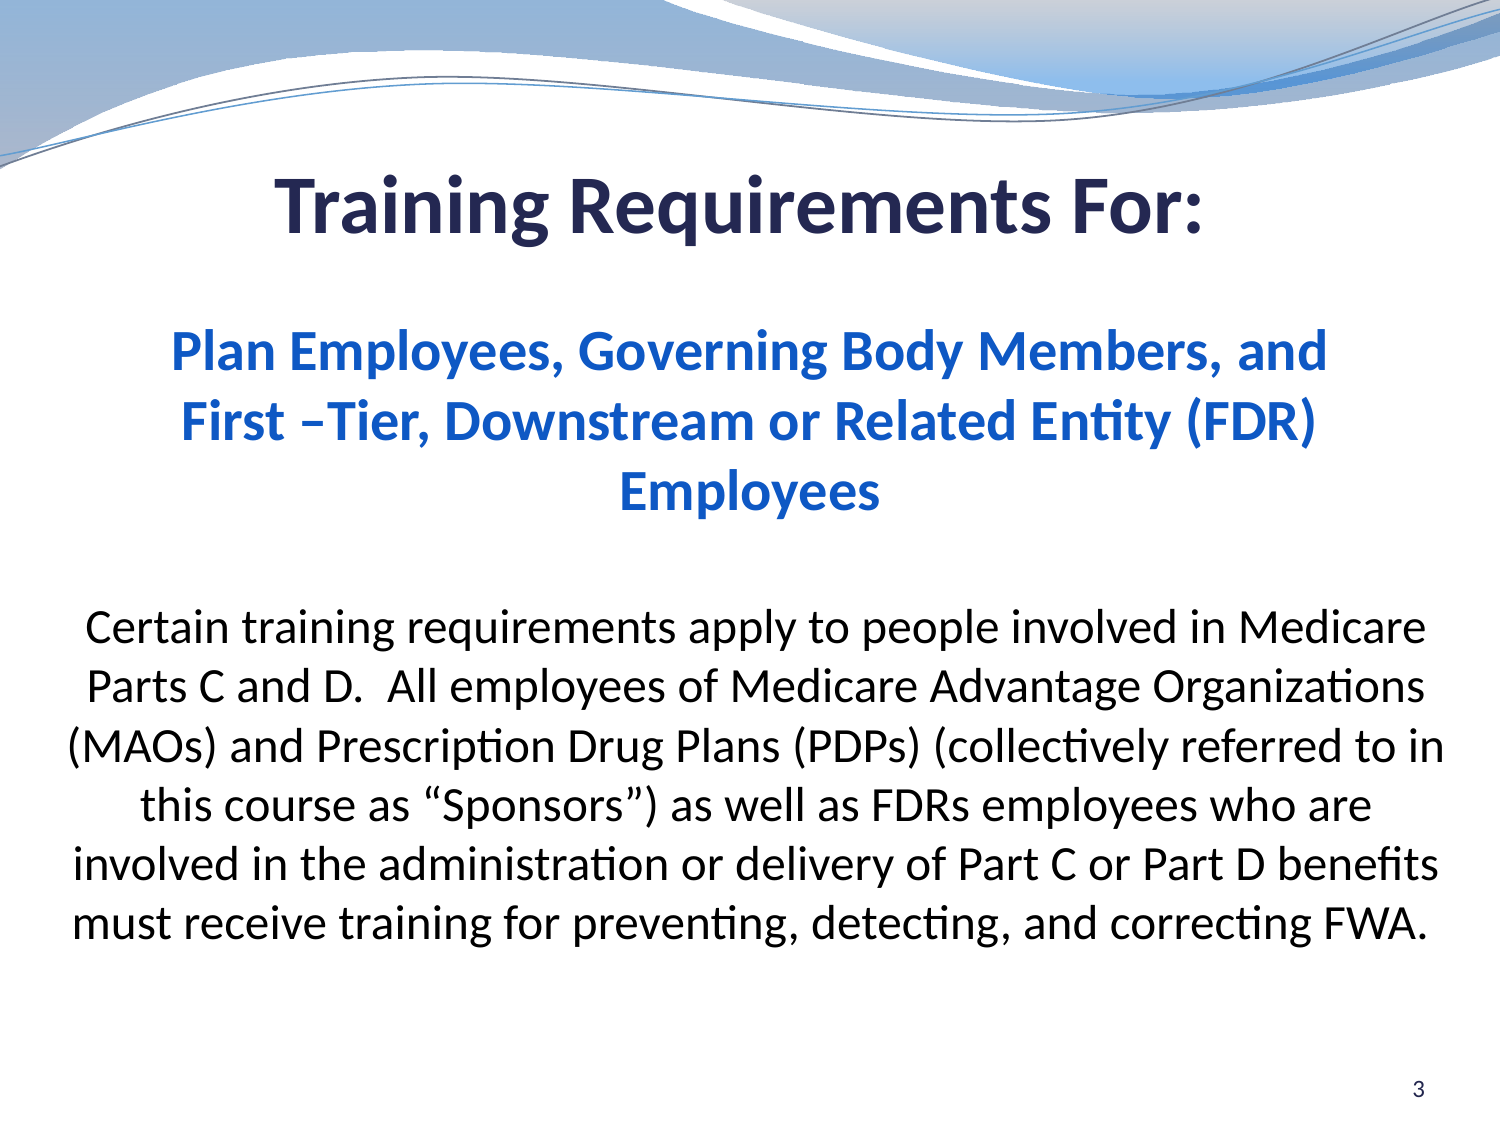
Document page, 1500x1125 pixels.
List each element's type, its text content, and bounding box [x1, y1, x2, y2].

text_box Plan Employees, Governing Body Members, and First –Tier, Downstream or Related Entity (FDR) Employees [125, 304, 1375, 530]
title Training Requirements For: [37, 159, 1463, 250]
slide_number 3 [1299, 1042, 1425, 1103]
list Certain training requirements apply to people involved in Medicare Parts C and D. All employees of Medicare Advantage Organizations (MAOs) and Prescription Drug Plans (PDPs) (collectively referred to in this course as “Sponsors”) as well as FDRs employees who are involved in the administration or delivery of Part C or Part D benefits must receive training for preventing, detecting, and correcting FWA. [37, 587, 1475, 962]
